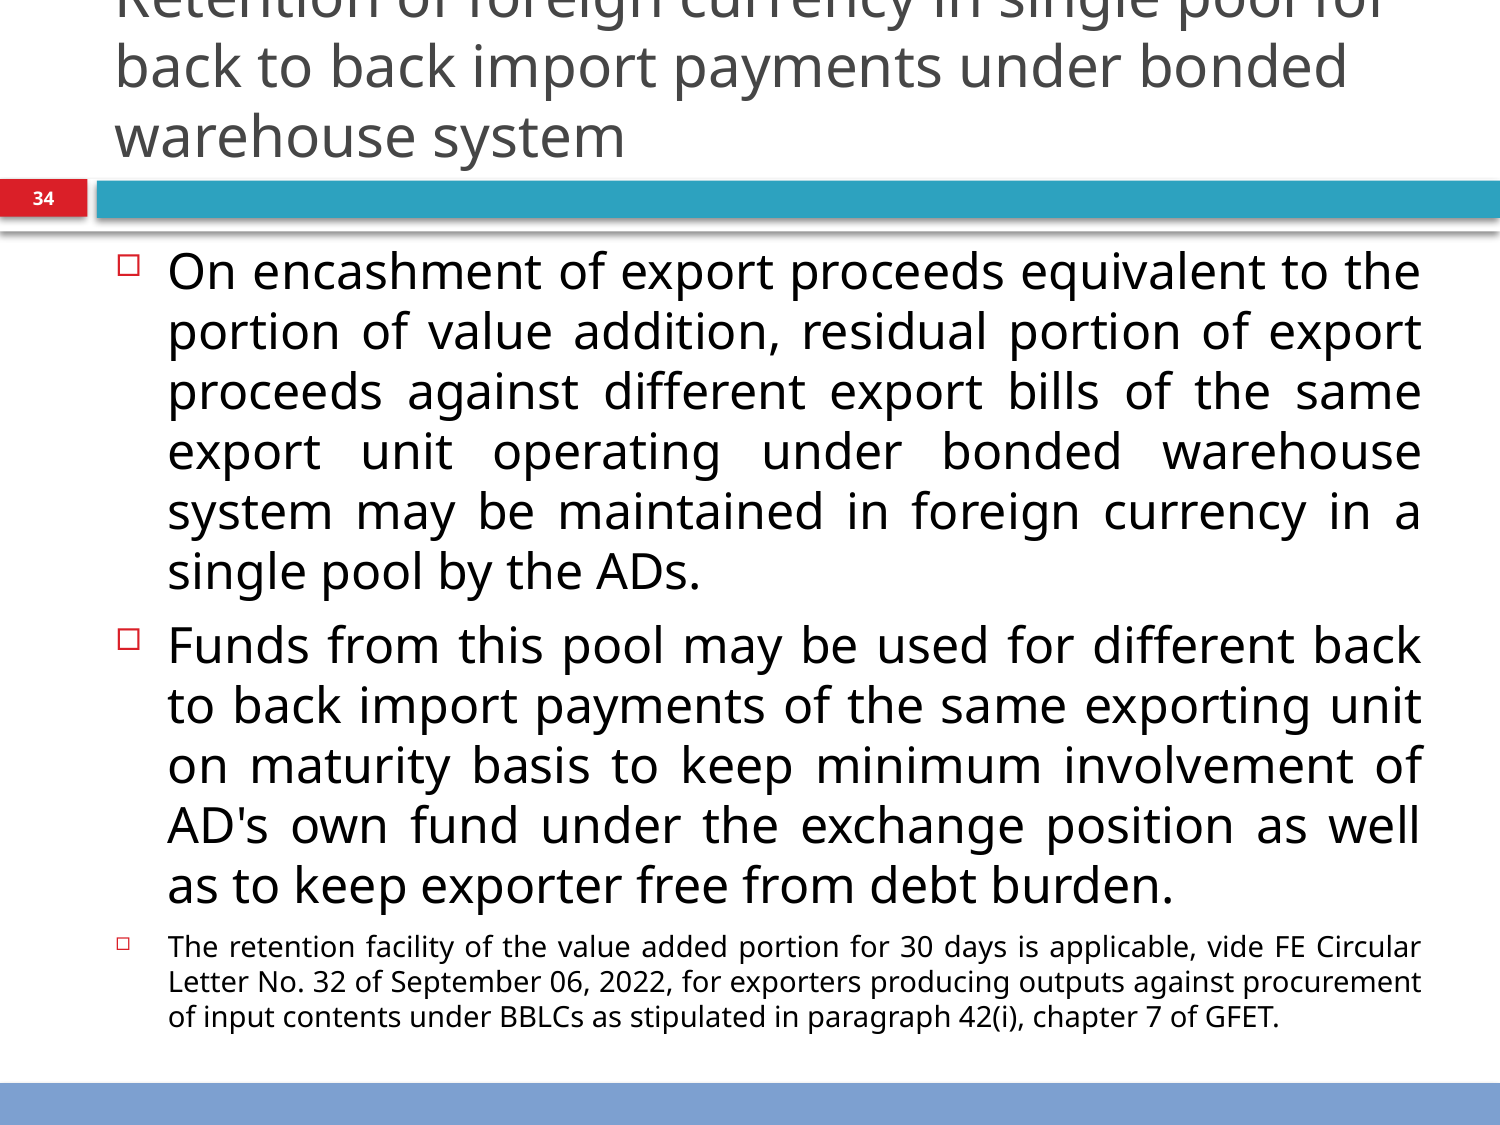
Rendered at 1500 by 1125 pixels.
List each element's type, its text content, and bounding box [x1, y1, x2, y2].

title Retention of foreign currency in single pool for back to back import payments under bonded warehouse system [99, 8, 1438, 178]
slide_number 34 [0, 179, 88, 220]
list On encashment of export proceeds equivalent to the portion of value addition, residual portion of export proceeds against different export bills of the same export unit operating under bonded warehouse system may be maintained in foreign currency in a single pool by the ADs. Funds from this pool may be used for different back to back import payments of the same exporting unit on maturity basis to keep minimum involvement of AD's own fund under the exchange position as well as to keep exporter free from debt burden. The retention facility of the value added portion for 30 days is applicable, vide FE Circular Letter No. 32 of September 06, 2022, for exporters producing outputs against procurement of input contents under BBLCs as stipulated in paragraph 42(i), chapter 7 of GFET. [100, 231, 1439, 1083]
